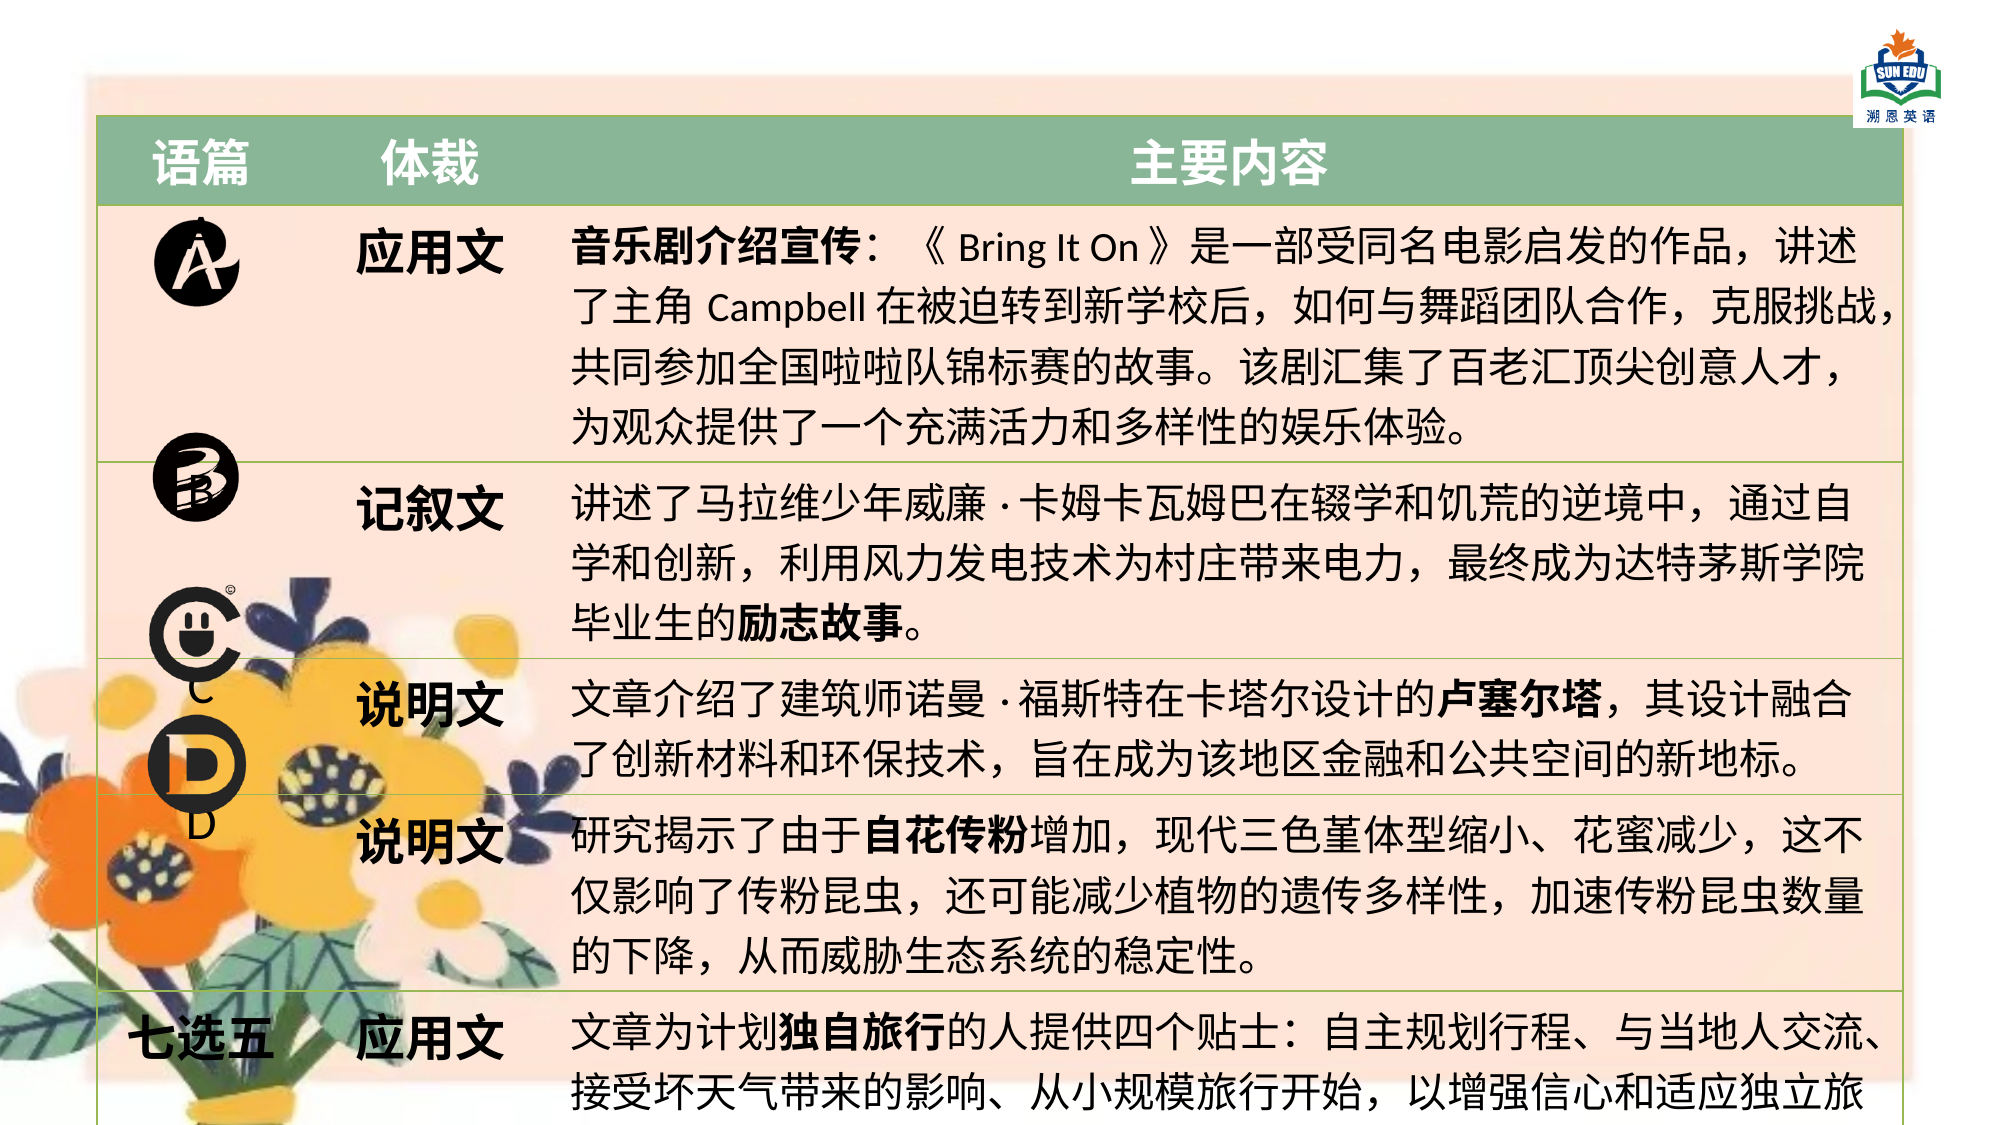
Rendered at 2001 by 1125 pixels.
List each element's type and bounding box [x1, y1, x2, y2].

picture [0, 0, 2000, 1125]
list [1853, 26, 1950, 128]
